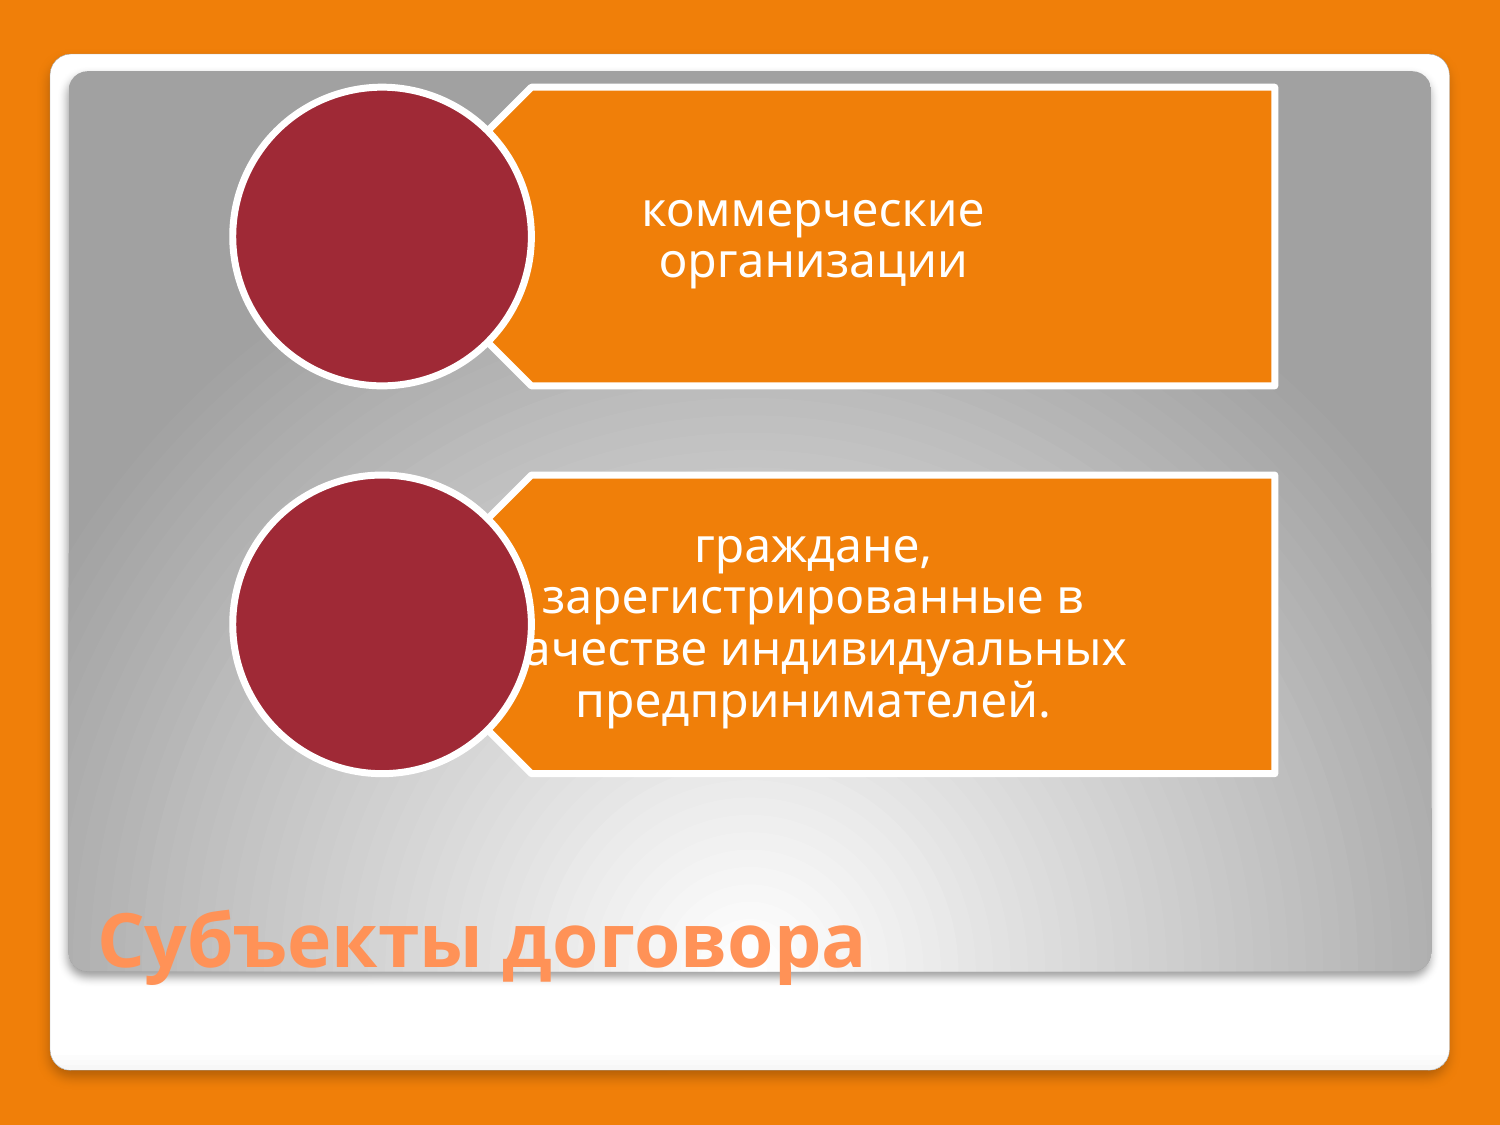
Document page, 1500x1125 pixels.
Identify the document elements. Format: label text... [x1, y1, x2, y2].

title Субъекты договора [82, 817, 1425, 990]
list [82, 86, 1426, 775]
